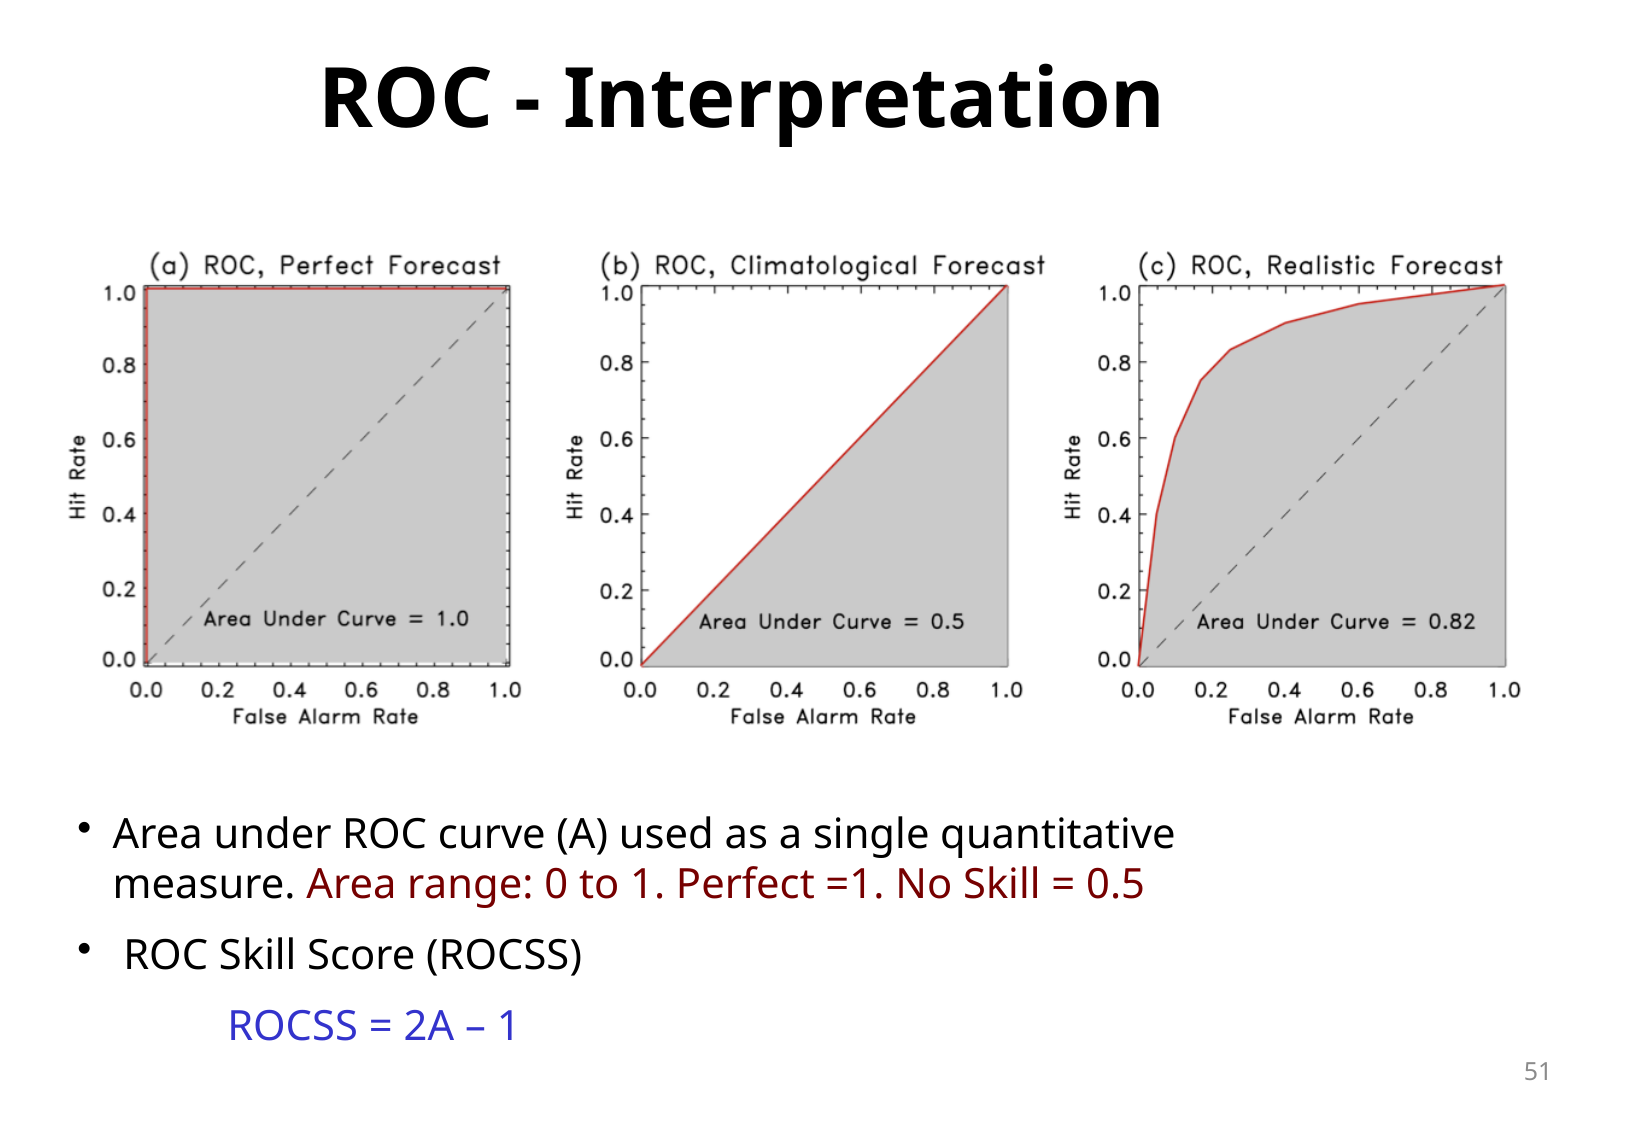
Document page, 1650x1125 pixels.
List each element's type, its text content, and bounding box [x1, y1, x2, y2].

text_box Area under ROC curve (A) used as a single quantitative measure. Area range: 0 to 1. Perfect =1. No Skill = 0.5 ROC Skill Score (ROCSS) ROCSS = 2A – 1 [62, 799, 1300, 1057]
slide_number 51 [1182, 1042, 1568, 1103]
title ROC - Interpretation [0, 0, 1486, 188]
picture [24, 185, 1588, 776]
